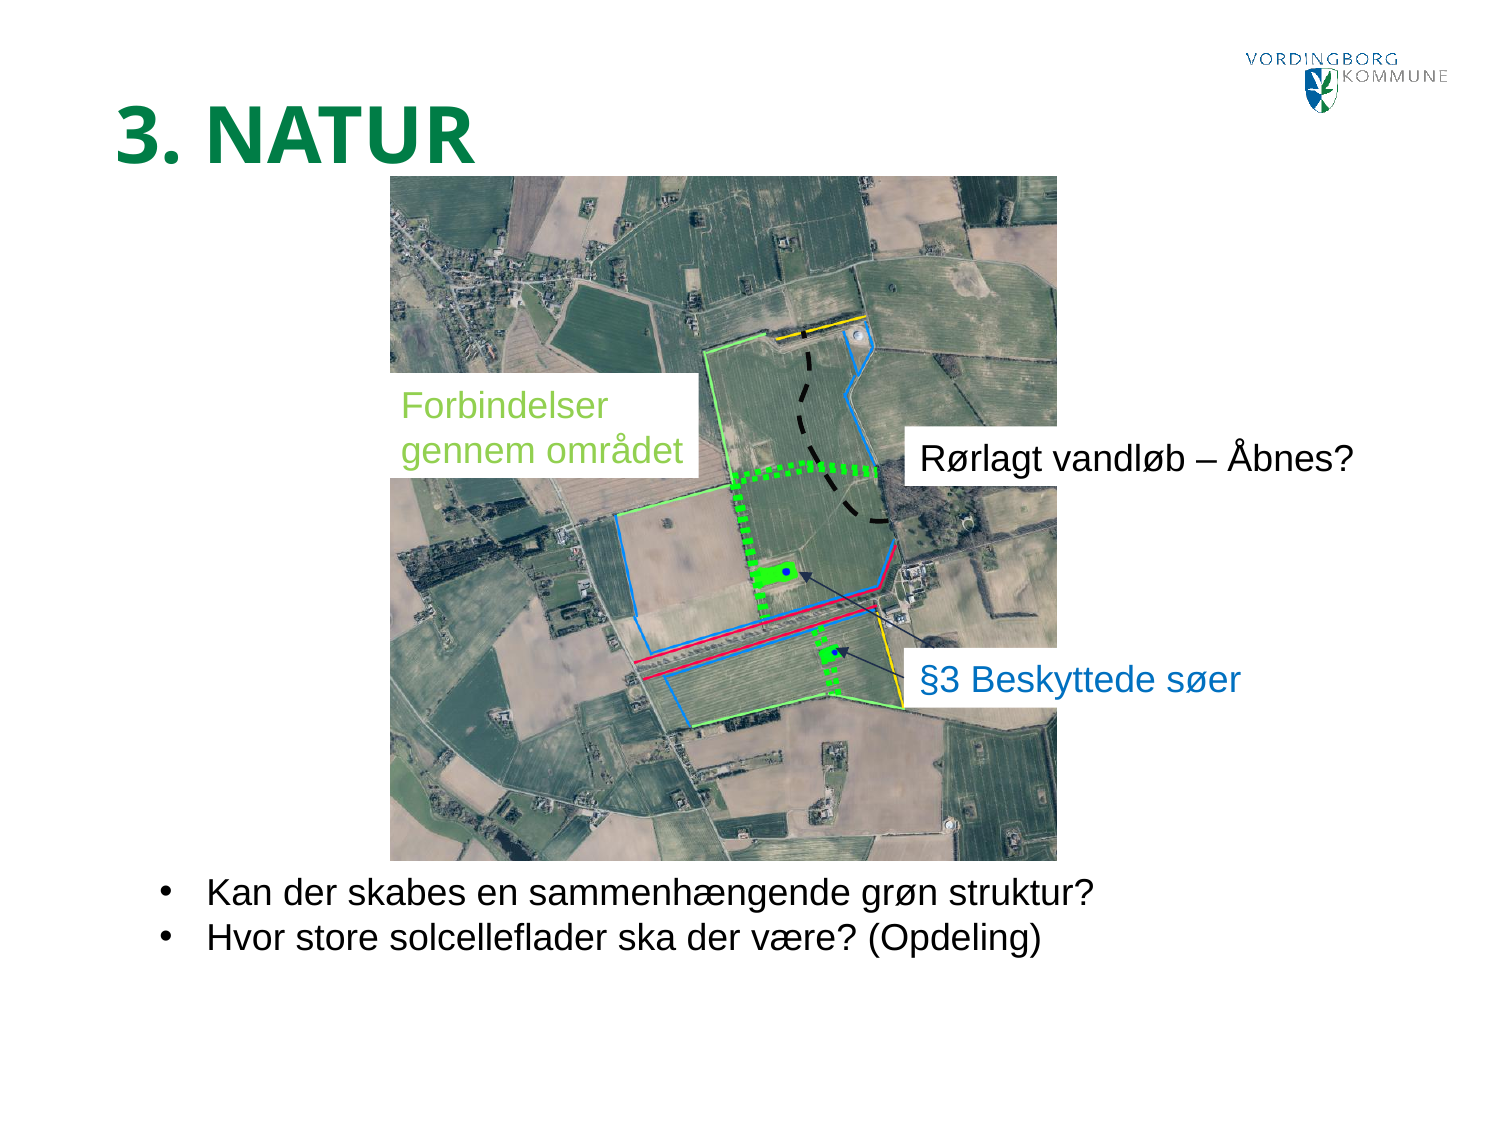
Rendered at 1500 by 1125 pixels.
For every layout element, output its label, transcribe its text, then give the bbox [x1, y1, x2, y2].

text_box Kan der skabes en sammenhængende grøn struktur? Hvor store solcelleflader ska der være? (Opdeling) [144, 860, 1487, 1056]
text_box §3 Beskyttede søer [1062, 647, 1257, 708]
picture [1246, 53, 1447, 113]
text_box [798, 571, 935, 649]
picture [390, 176, 1058, 861]
text_box Rørlagt vandløb – Åbnes? [1062, 426, 1370, 486]
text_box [835, 647, 903, 679]
list 3. Natur [115, 112, 1412, 274]
